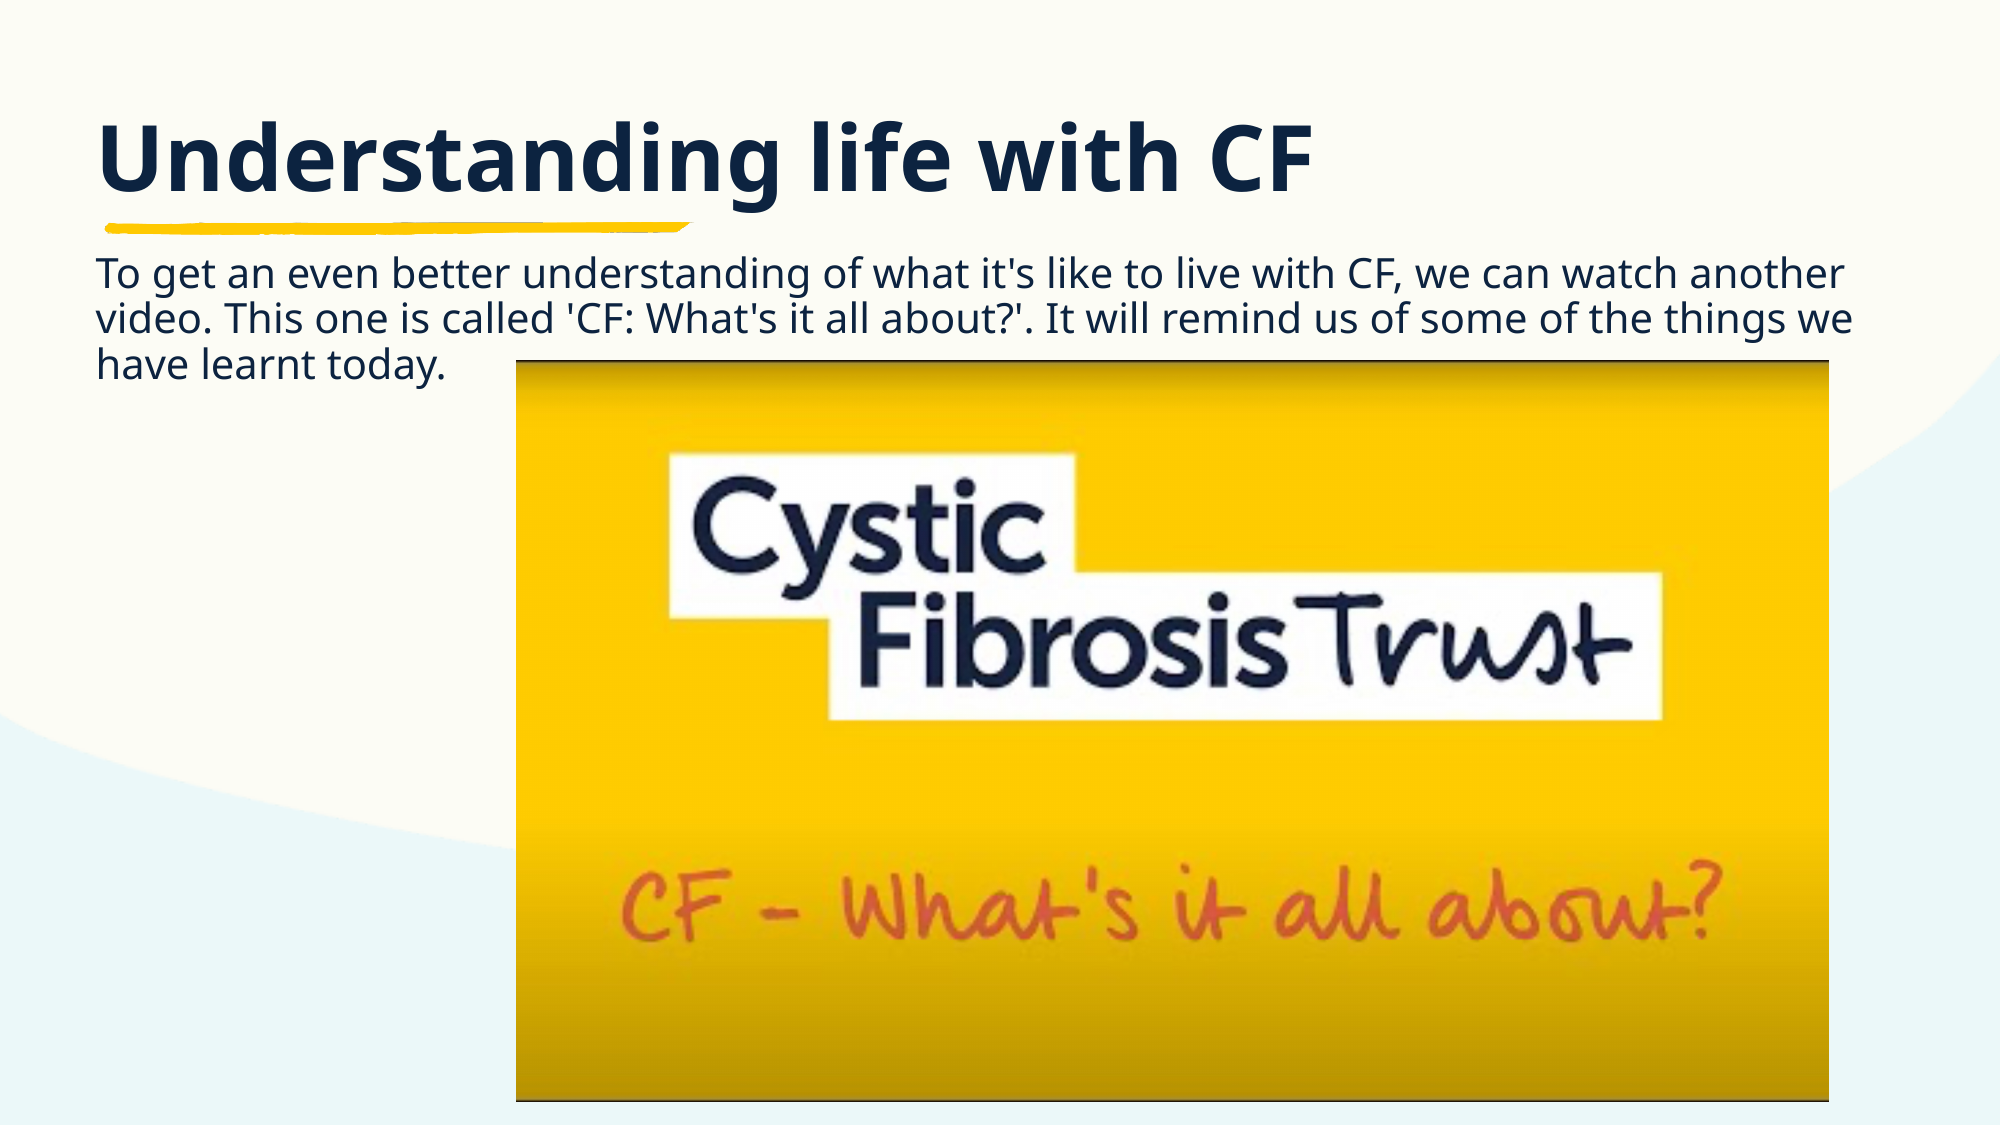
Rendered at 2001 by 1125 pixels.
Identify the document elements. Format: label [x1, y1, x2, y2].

text_box [515, 359, 1830, 1103]
picture [0, 0, 2000, 1125]
